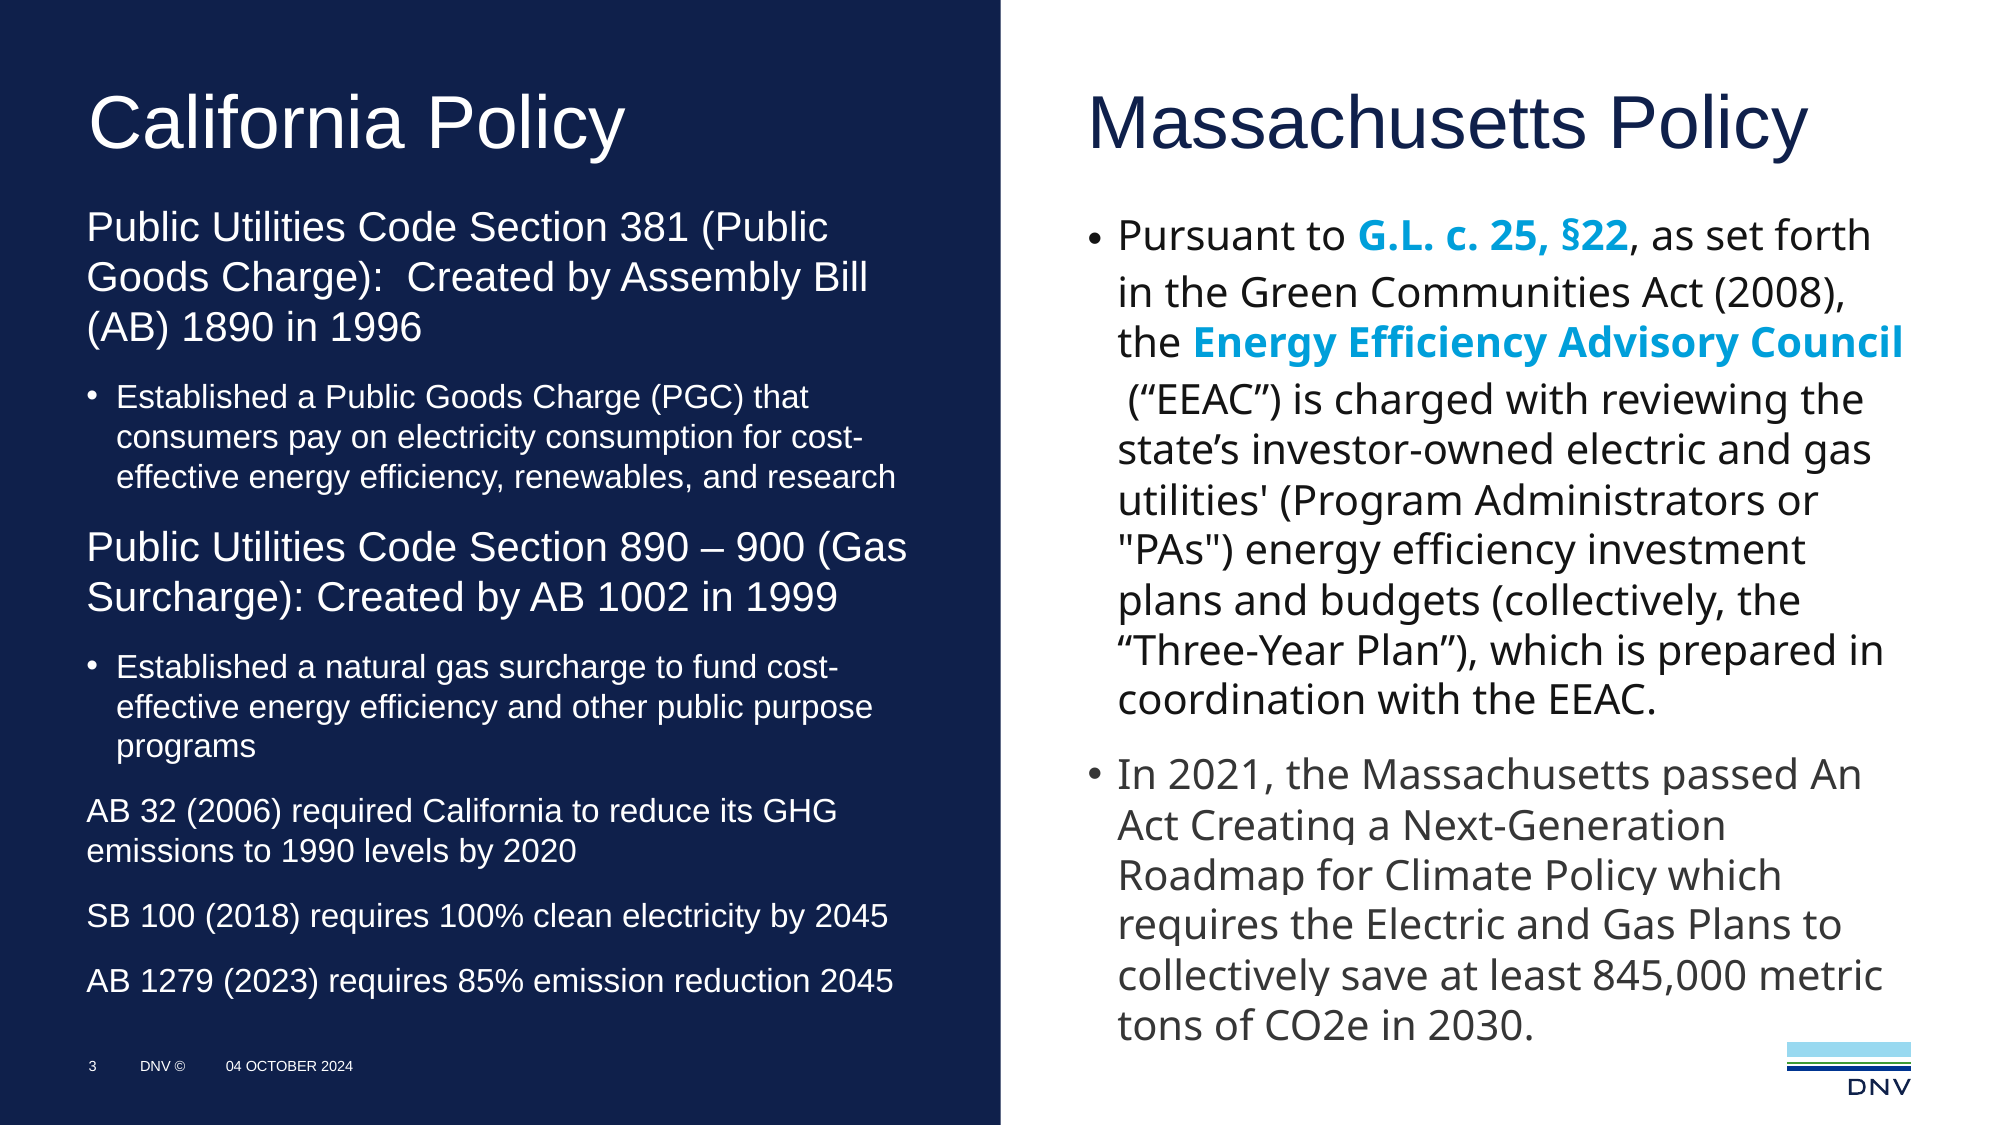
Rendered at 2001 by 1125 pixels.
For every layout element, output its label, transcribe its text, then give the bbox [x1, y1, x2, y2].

list Public Utilities Code Section 381 (Public Goods Charge): Created by Assembly Bill (AB) 1890 in 1996 Established a Public Goods Charge (PGC) that consumers pay on electricity consumption for cost-effective energy efficiency, renewables, and research Public Utilities Code Section 890 – 900 (Gas Surcharge): Created by AB 1002 in 1999 Established a natural gas surcharge to fund cost-effective energy efficiency and other public purpose programs AB 32 (2006) required California to reduce its GHG emissions to 1990 levels by 2020 SB 100 (2018) requires 100% clean electricity by 2045 AB 1279 (2023) requires 85% emission reduction 2045 [86, 200, 910, 908]
list Massachusetts Policy [1087, 88, 1911, 209]
title California Policy [88, 88, 912, 243]
slide_number 3 [88, 1056, 133, 1082]
list Pursuant to G.L. c. 25, §22, as set forth in the Green Communities Act (2008), the Energy Efficiency Advisory Council (“EEAC”) is charged with reviewing the state’s investor-owned electric and gas utilities' (Program Administrators or "PAs") energy efficiency investment plans and budgets (collectively, the “Three-Year Plan”), which is prepared in coordination with the EEAC. In 2021, the Massachusetts passed An Act Creating a Next-Generation Roadmap for Climate Policy which requires the Electric and Gas Plans to collectively save at least 845,000 metric tons of CO2e in 2030. [1087, 209, 1911, 916]
